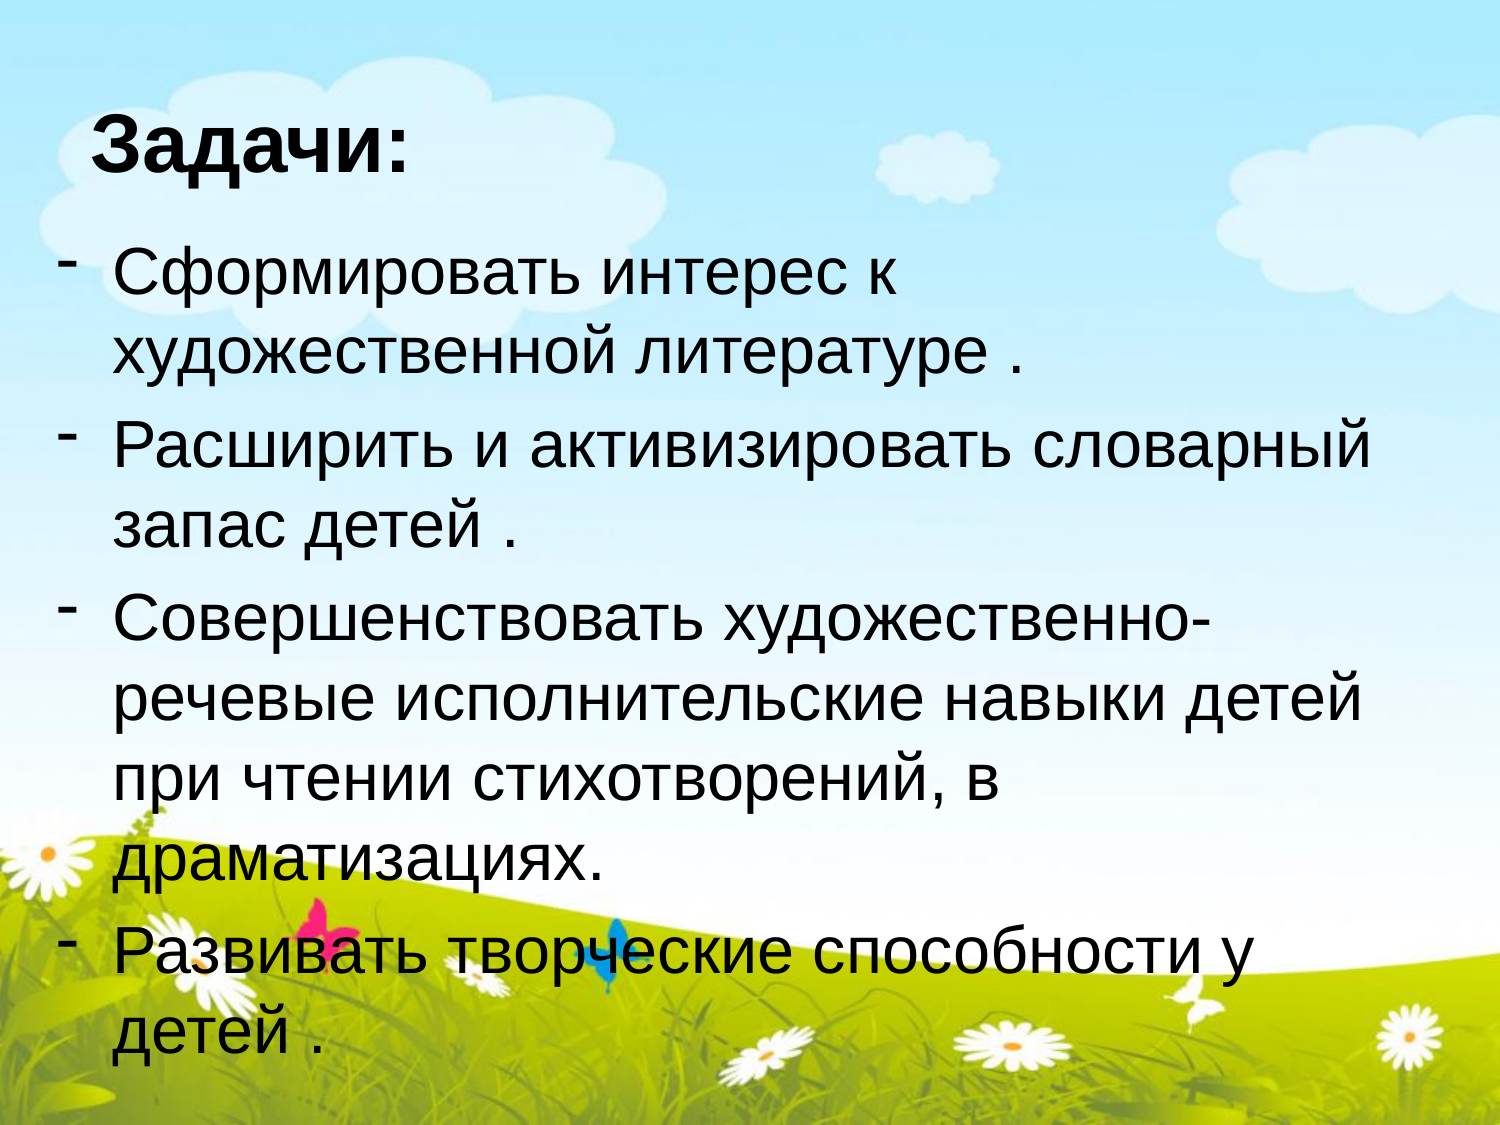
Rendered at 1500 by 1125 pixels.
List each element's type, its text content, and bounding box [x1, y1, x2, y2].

picture [0, 0, 1500, 1125]
list Сформировать интерес к художественной литературе . Расширить и активизировать словарный запас детей . Совершенствовать художественно-речевые исполнительские навыки детей при чтении стихотворений, в драматизациях. Развивать творческие способности у детей . [41, 219, 1392, 1071]
title Задачи: [75, 45, 1425, 233]
